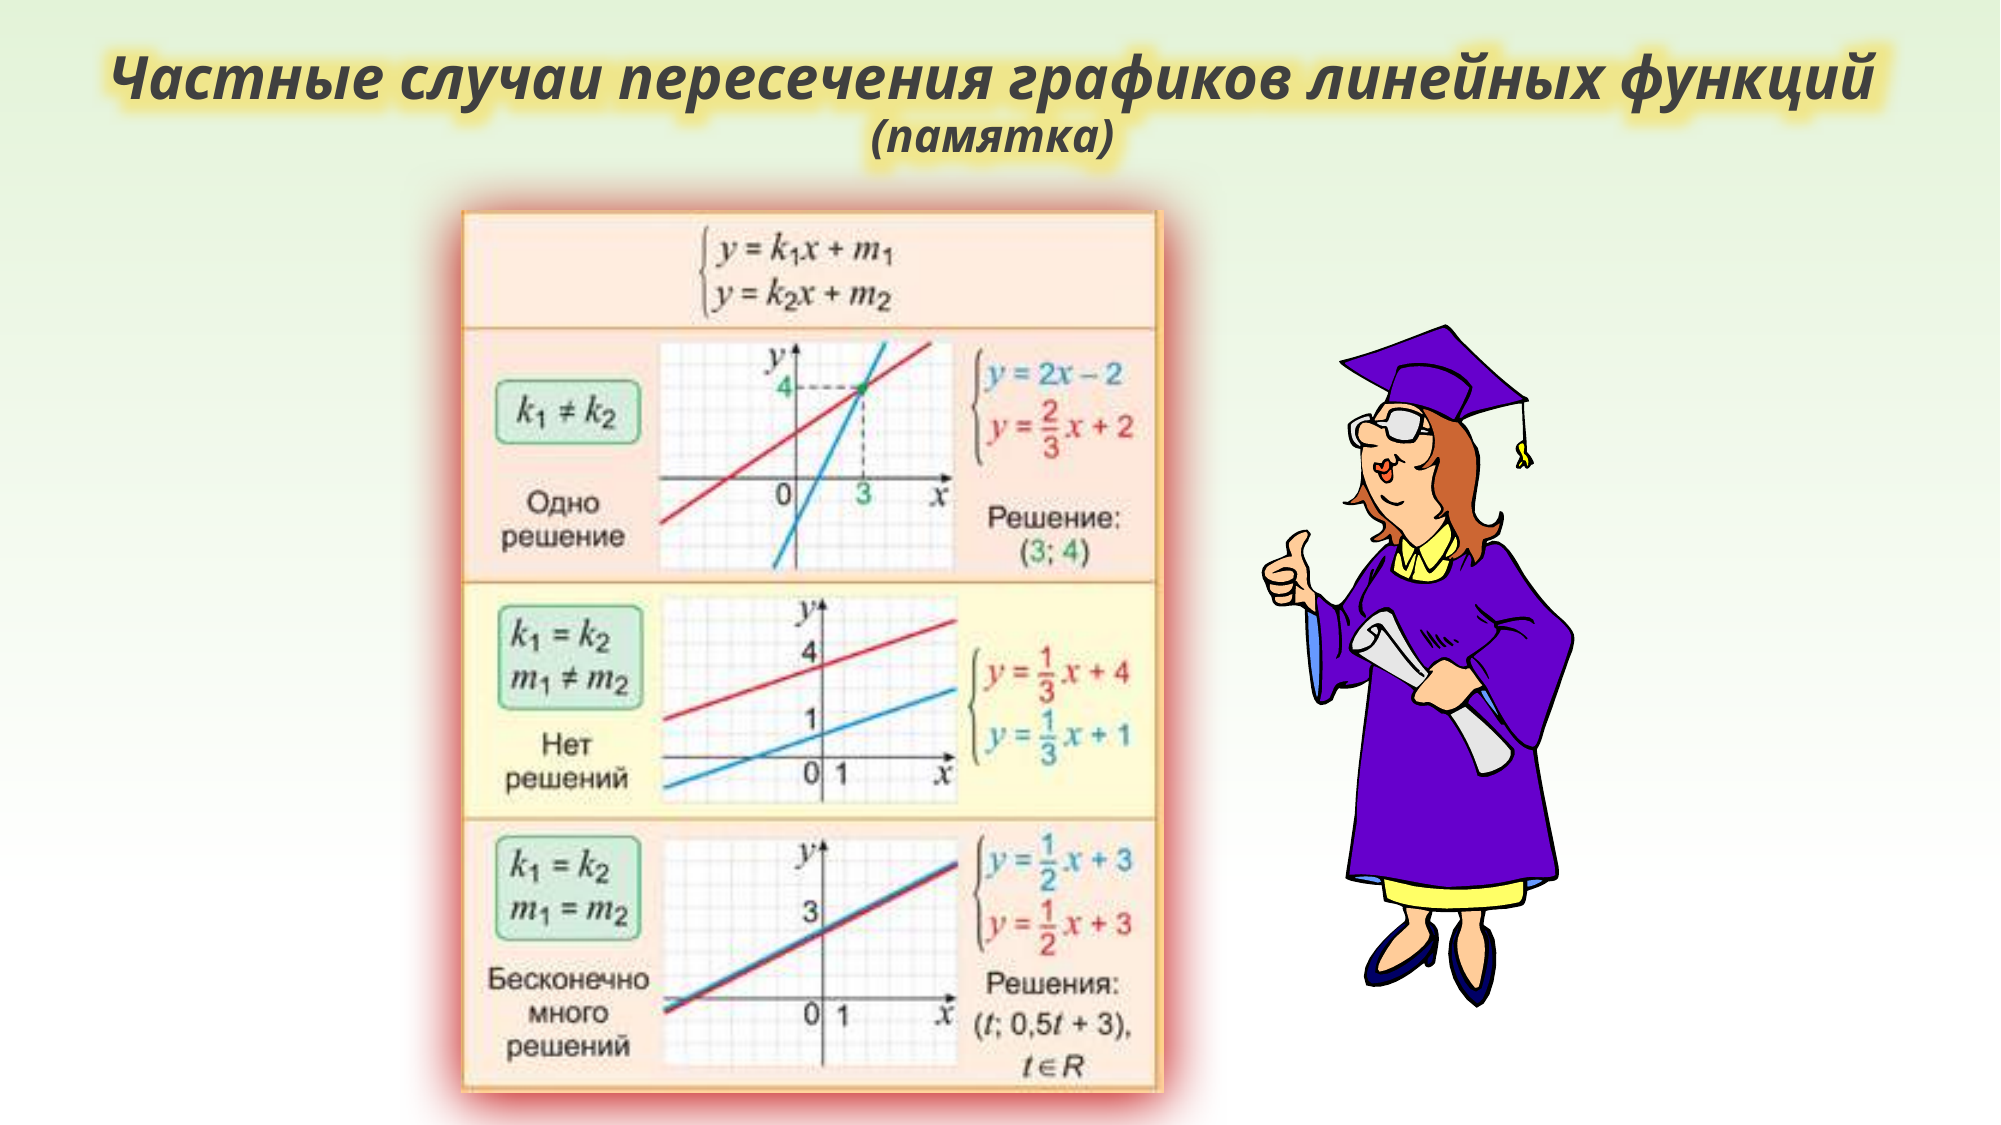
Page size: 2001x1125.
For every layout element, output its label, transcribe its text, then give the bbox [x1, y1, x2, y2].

picture [460, 210, 1164, 1093]
picture [1257, 316, 1580, 1008]
text_box Частные случаи пересечения графиков линейных функций (памятка) [70, 35, 1915, 176]
